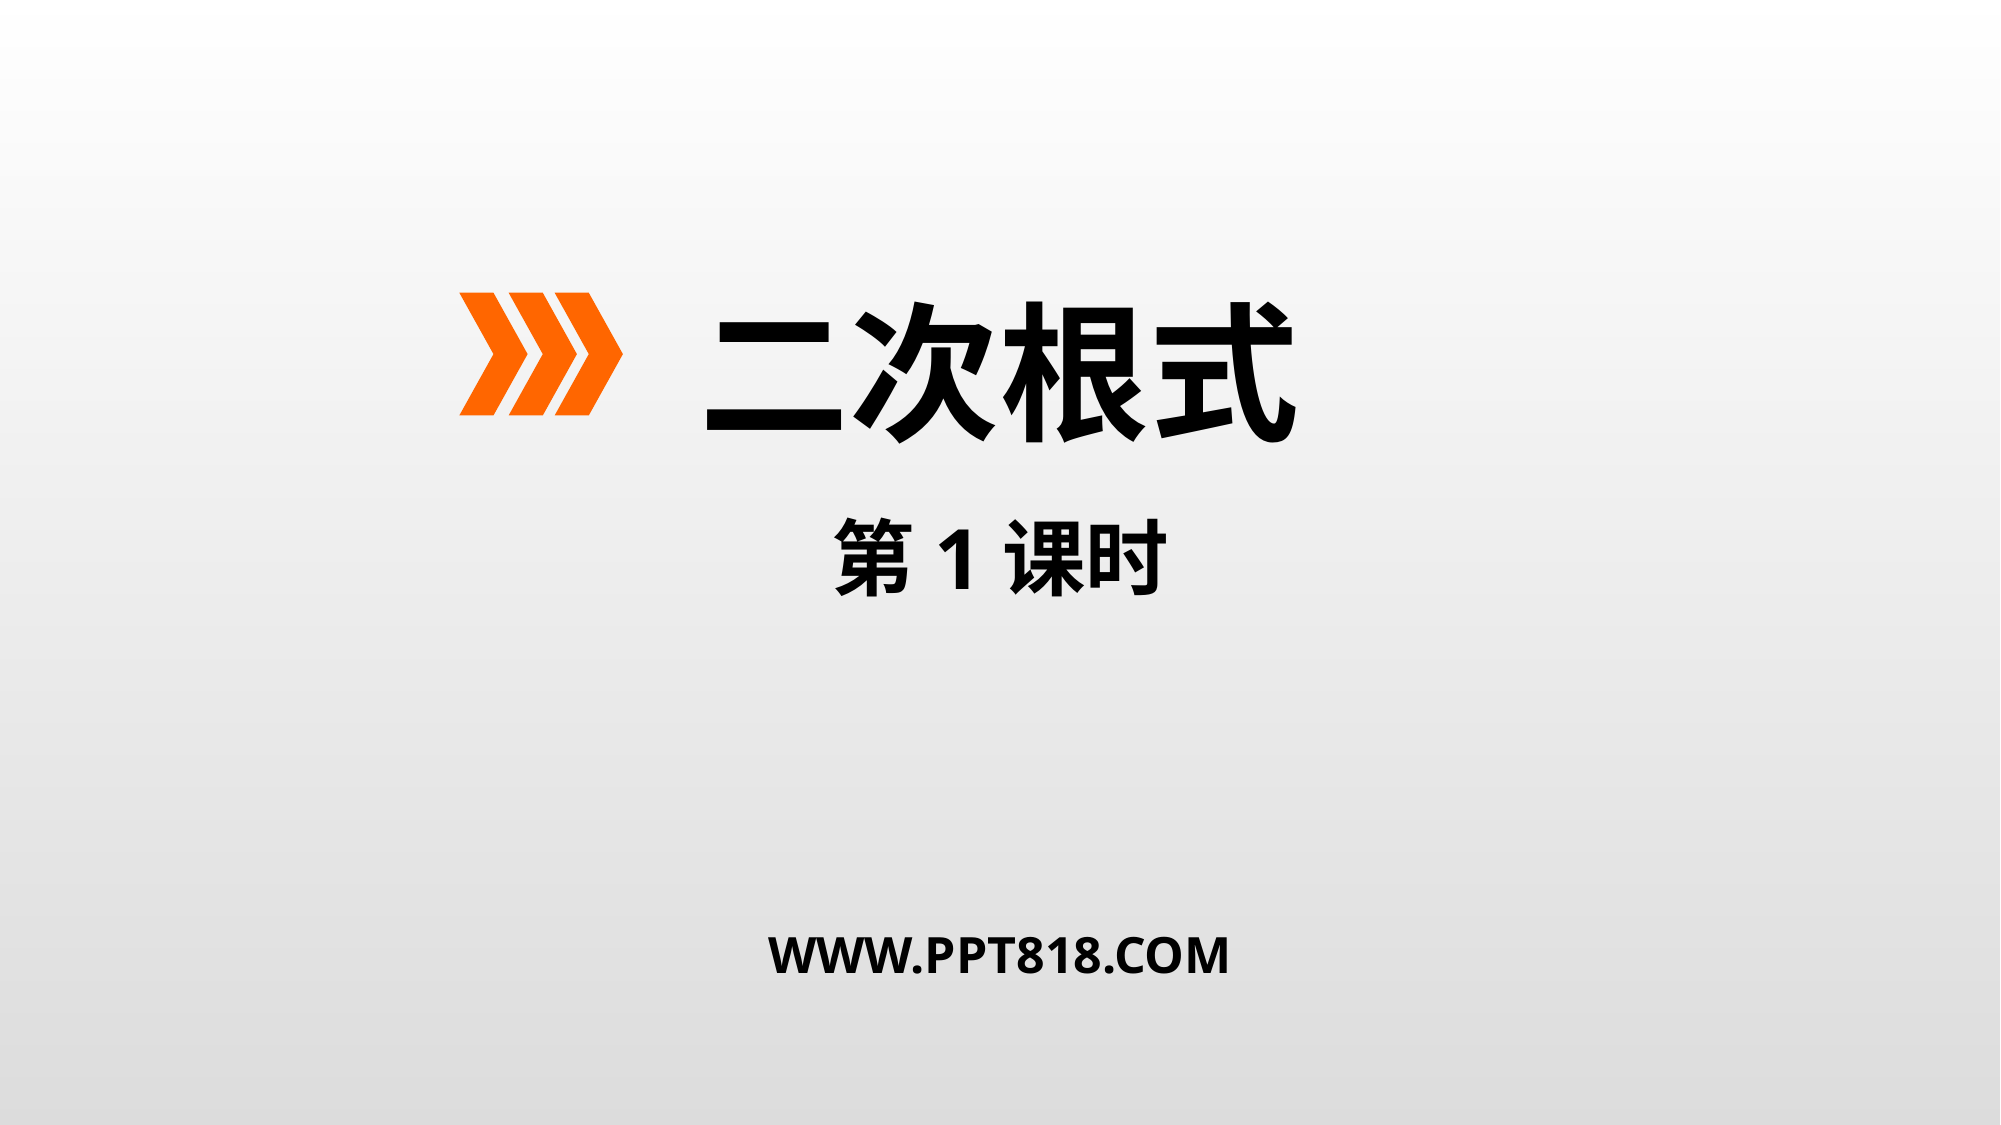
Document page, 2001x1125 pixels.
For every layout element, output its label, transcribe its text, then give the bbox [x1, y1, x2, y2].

text_box [457, 291, 529, 417]
text_box WWW.PPT818.COM [0, 909, 2000, 991]
text_box [506, 291, 579, 417]
text_box [552, 291, 625, 417]
text_box 二次根式 第1课时 [0, 217, 2000, 614]
